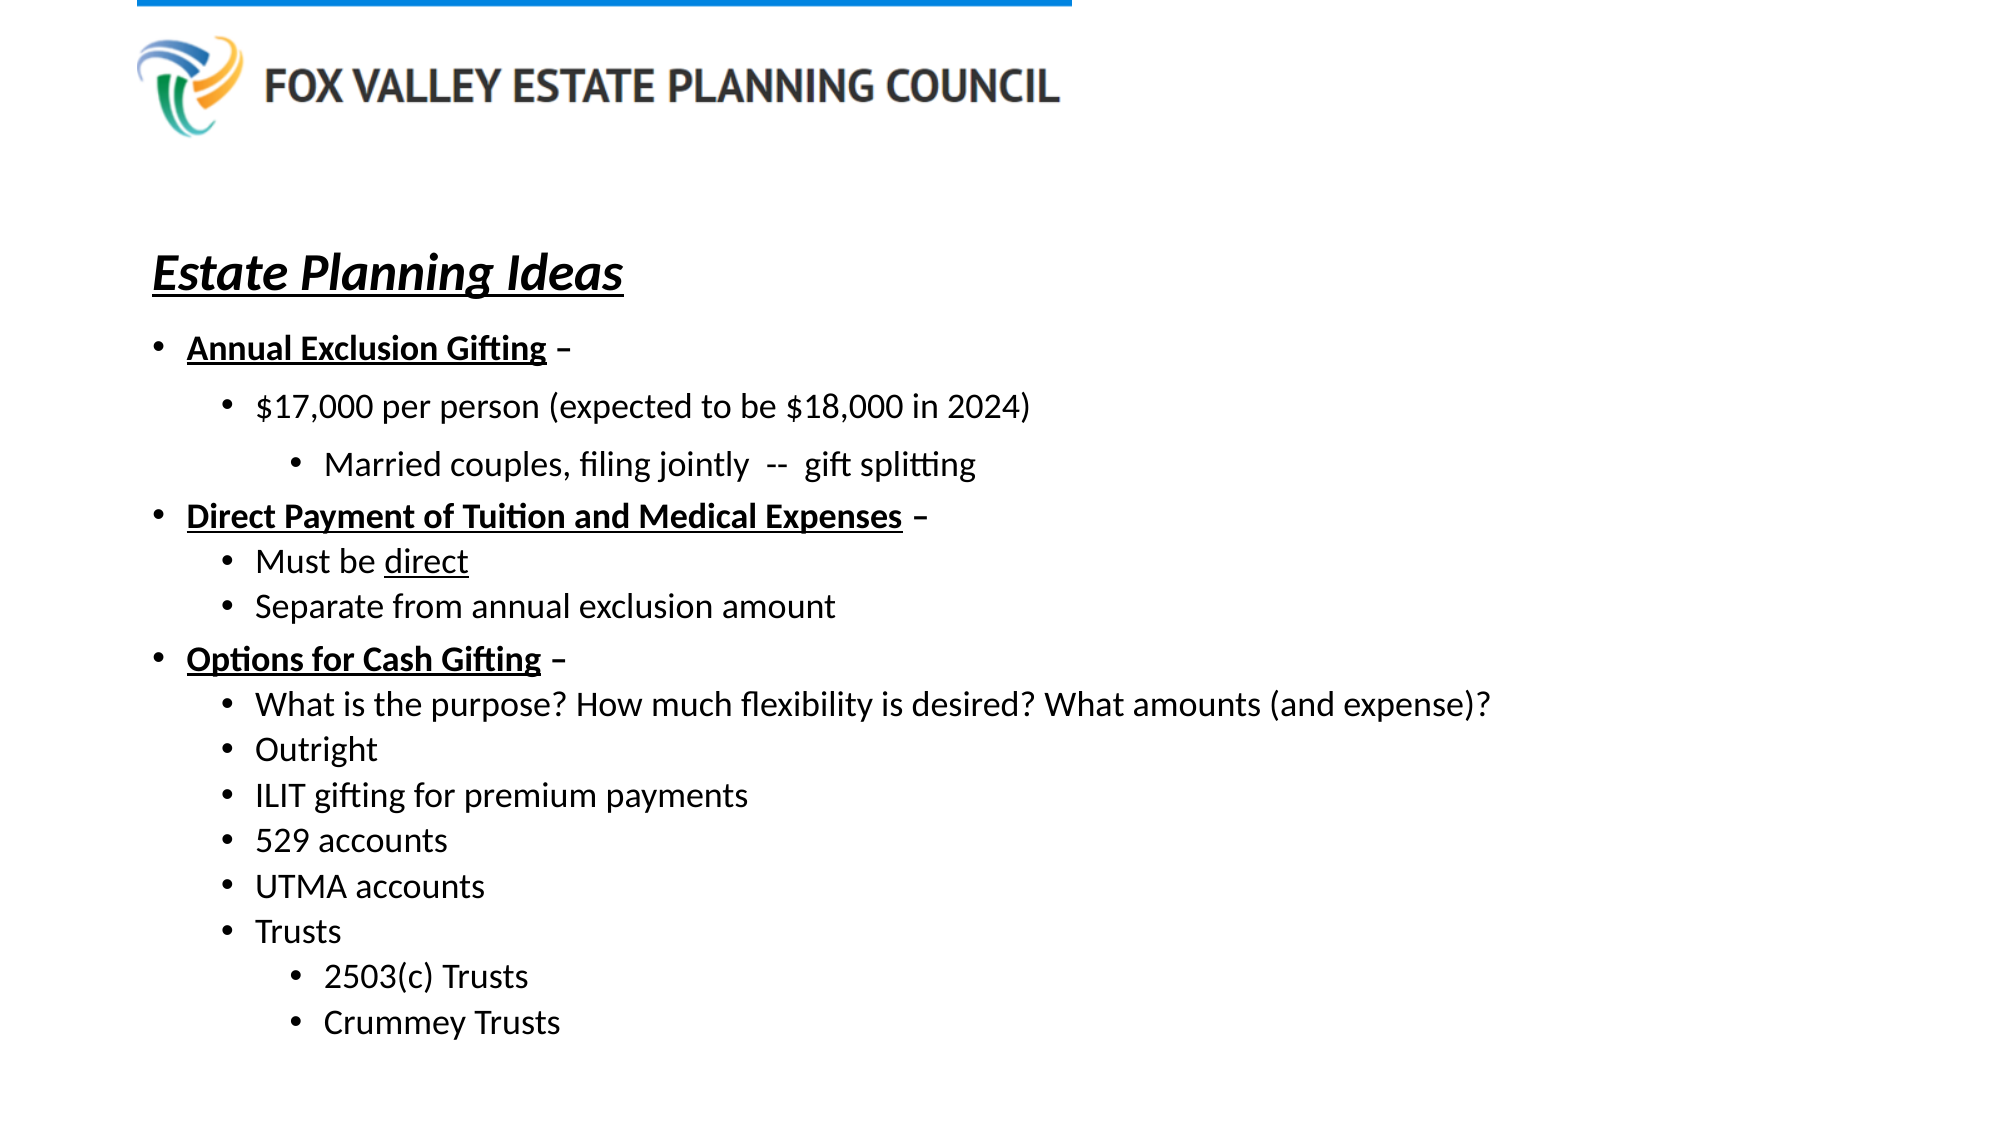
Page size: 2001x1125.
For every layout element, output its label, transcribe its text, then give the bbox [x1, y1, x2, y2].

picture [137, 0, 1072, 165]
list Estate Planning Ideas Annual Exclusion Gifting – $17,000 per person (expected to be $18,000 in 2024) Married couples, filing jointly -- gift splitting Direct Payment of Tuition and Medical Expenses – Must be direct Separate from annual exclusion amount Options for Cash Gifting – What is the purpose? How much flexibility is desired? What amounts (and expense)? Outright ILIT gifting for premium payments 529 accounts UTMA accounts Trusts 2503(c) Trusts Crummey Trusts [137, 237, 1863, 1058]
